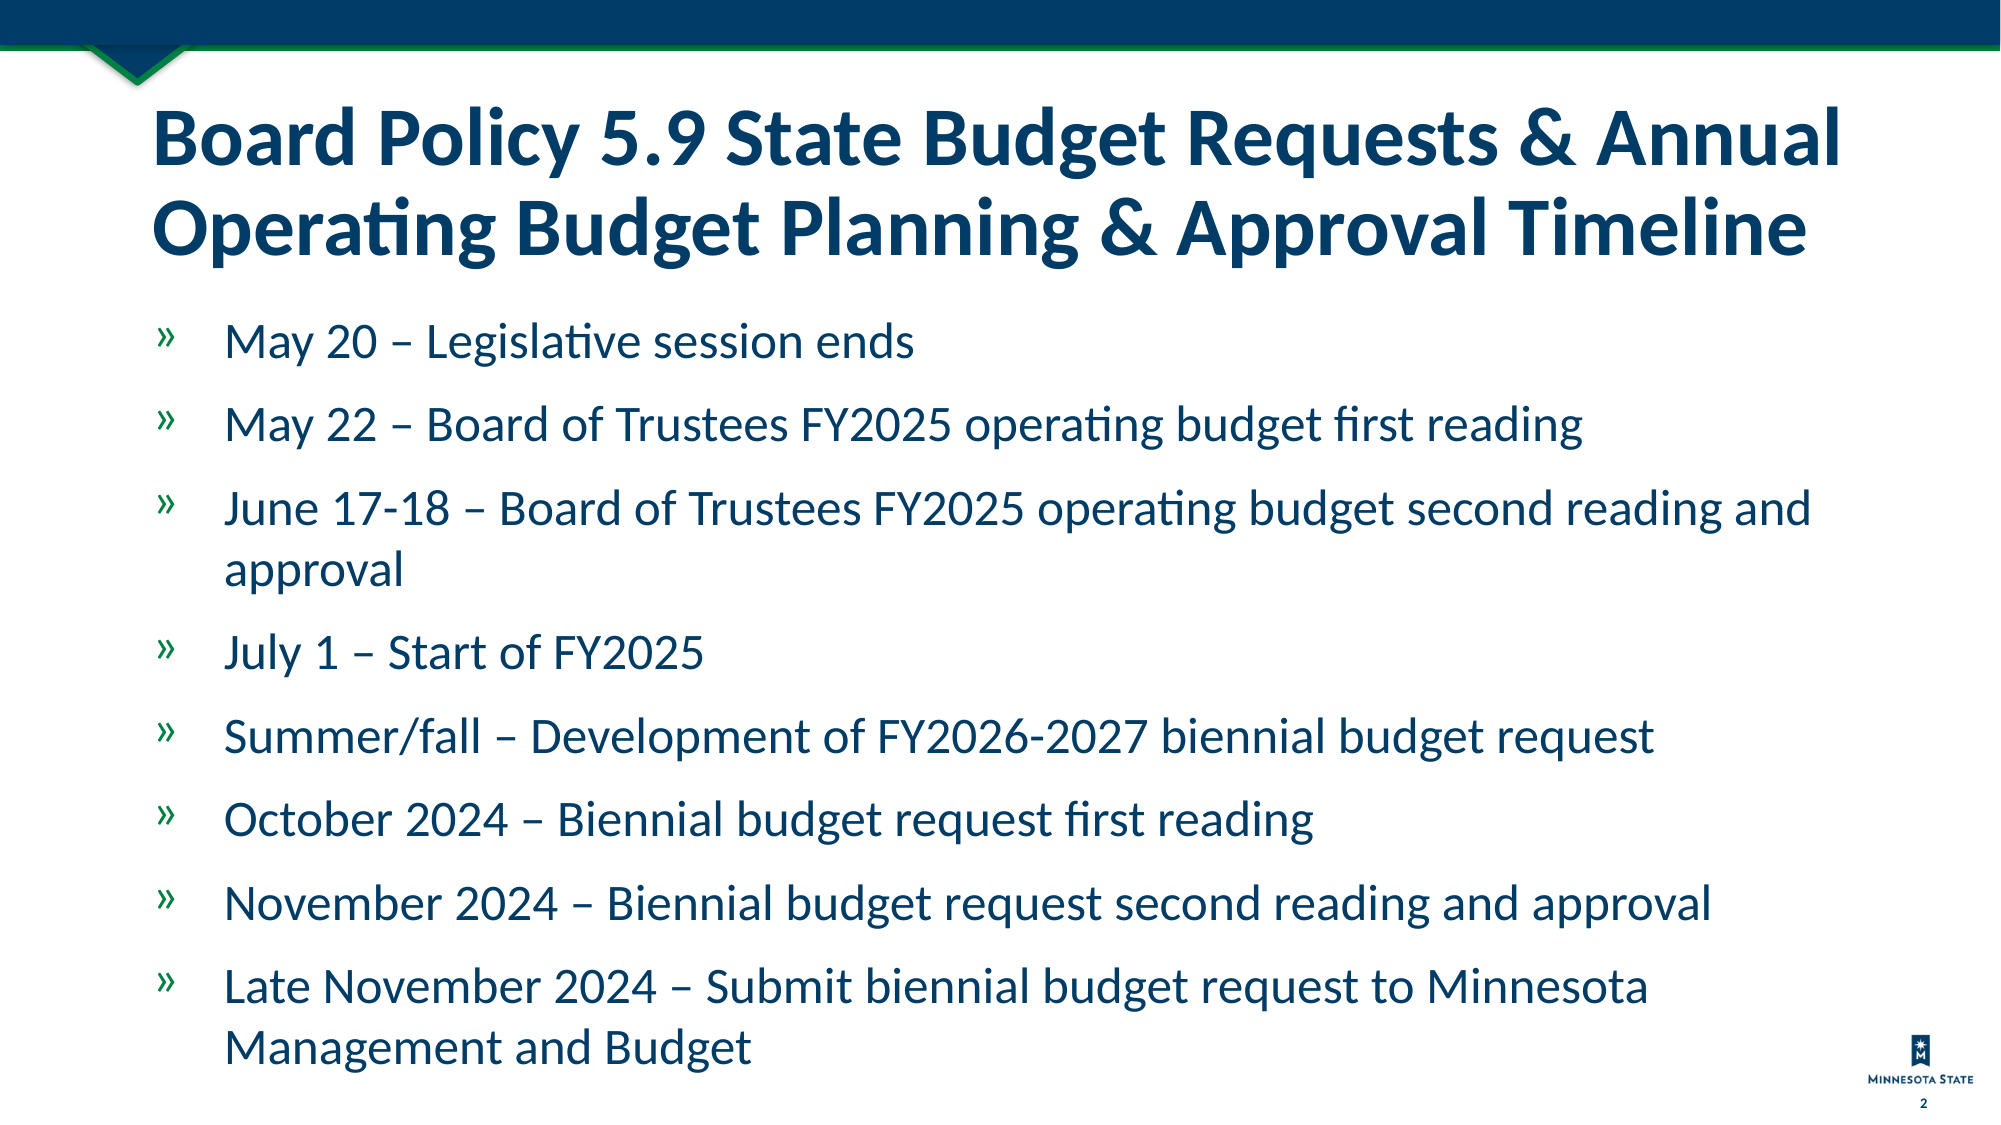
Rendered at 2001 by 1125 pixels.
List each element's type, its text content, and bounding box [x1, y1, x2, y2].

picture [1823, 1028, 2001, 1095]
list May 20 – Legislative session ends May 22 – Board of Trustees FY2025 operating budget first reading June 17-18 – Board of Trustees FY2025 operating budget second reading and approval July 1 – Start of FY2025 Summer/fall – Development of FY2026-2027 biennial budget request October 2024 – Biennial budget request first reading November 2024 – Biennial budget request second reading and approval Late November 2024 – Submit biennial budget request to Minnesota Management and Budget [137, 299, 1936, 1088]
title Board Policy 5.9 State Budget Requests & Annual Operating Budget Planning & Approval Timeline [137, 75, 1863, 293]
